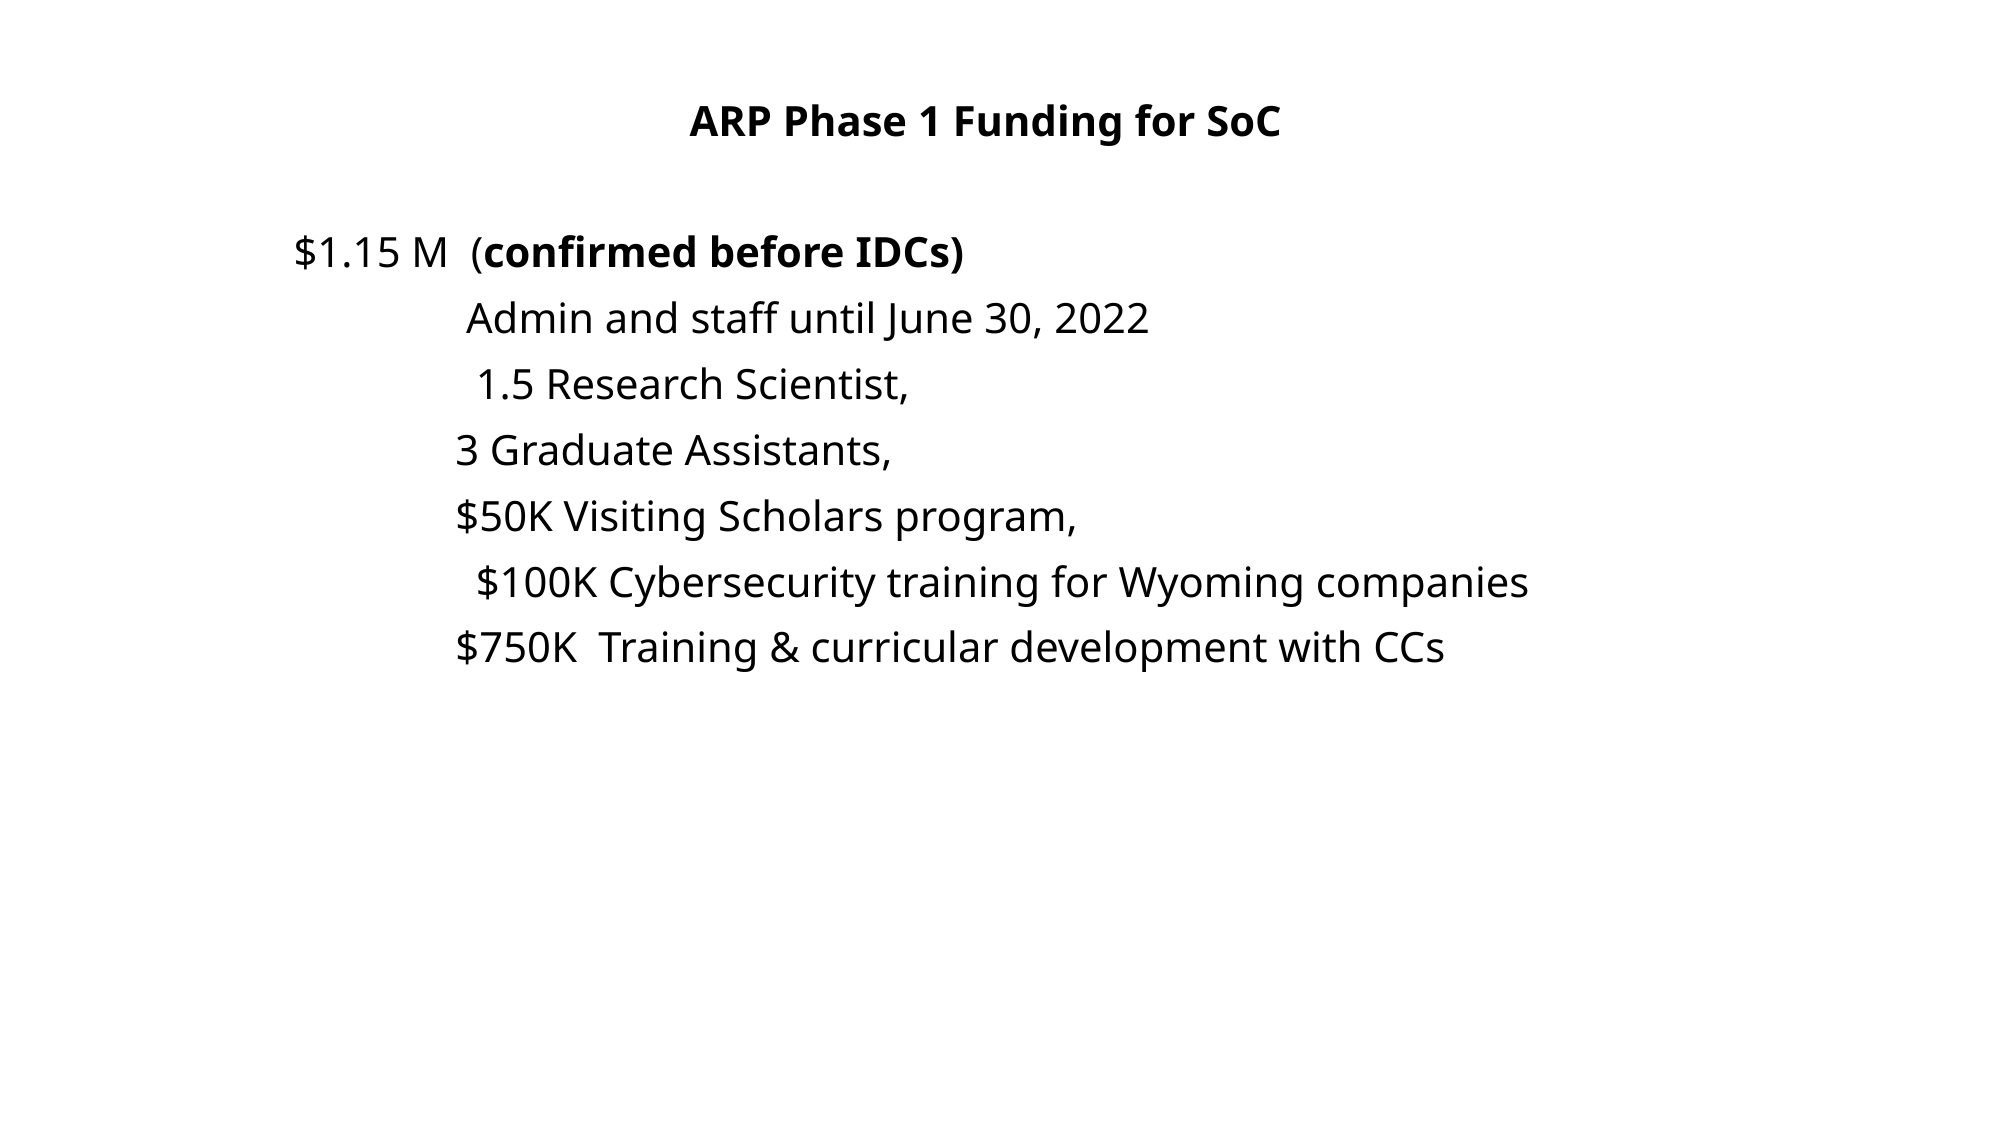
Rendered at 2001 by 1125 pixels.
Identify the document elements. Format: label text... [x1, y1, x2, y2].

list ARP Phase 1 Funding for SoC $1.15 M (confirmed before IDCs) Admin and staff until June 30, 2022 1.5 Research Scientist, 3 Graduate Assistants, $50K Visiting Scholars program, $100K Cybersecurity training for Wyoming companies $750K Training & curricular development with CCs [128, 21, 1854, 736]
